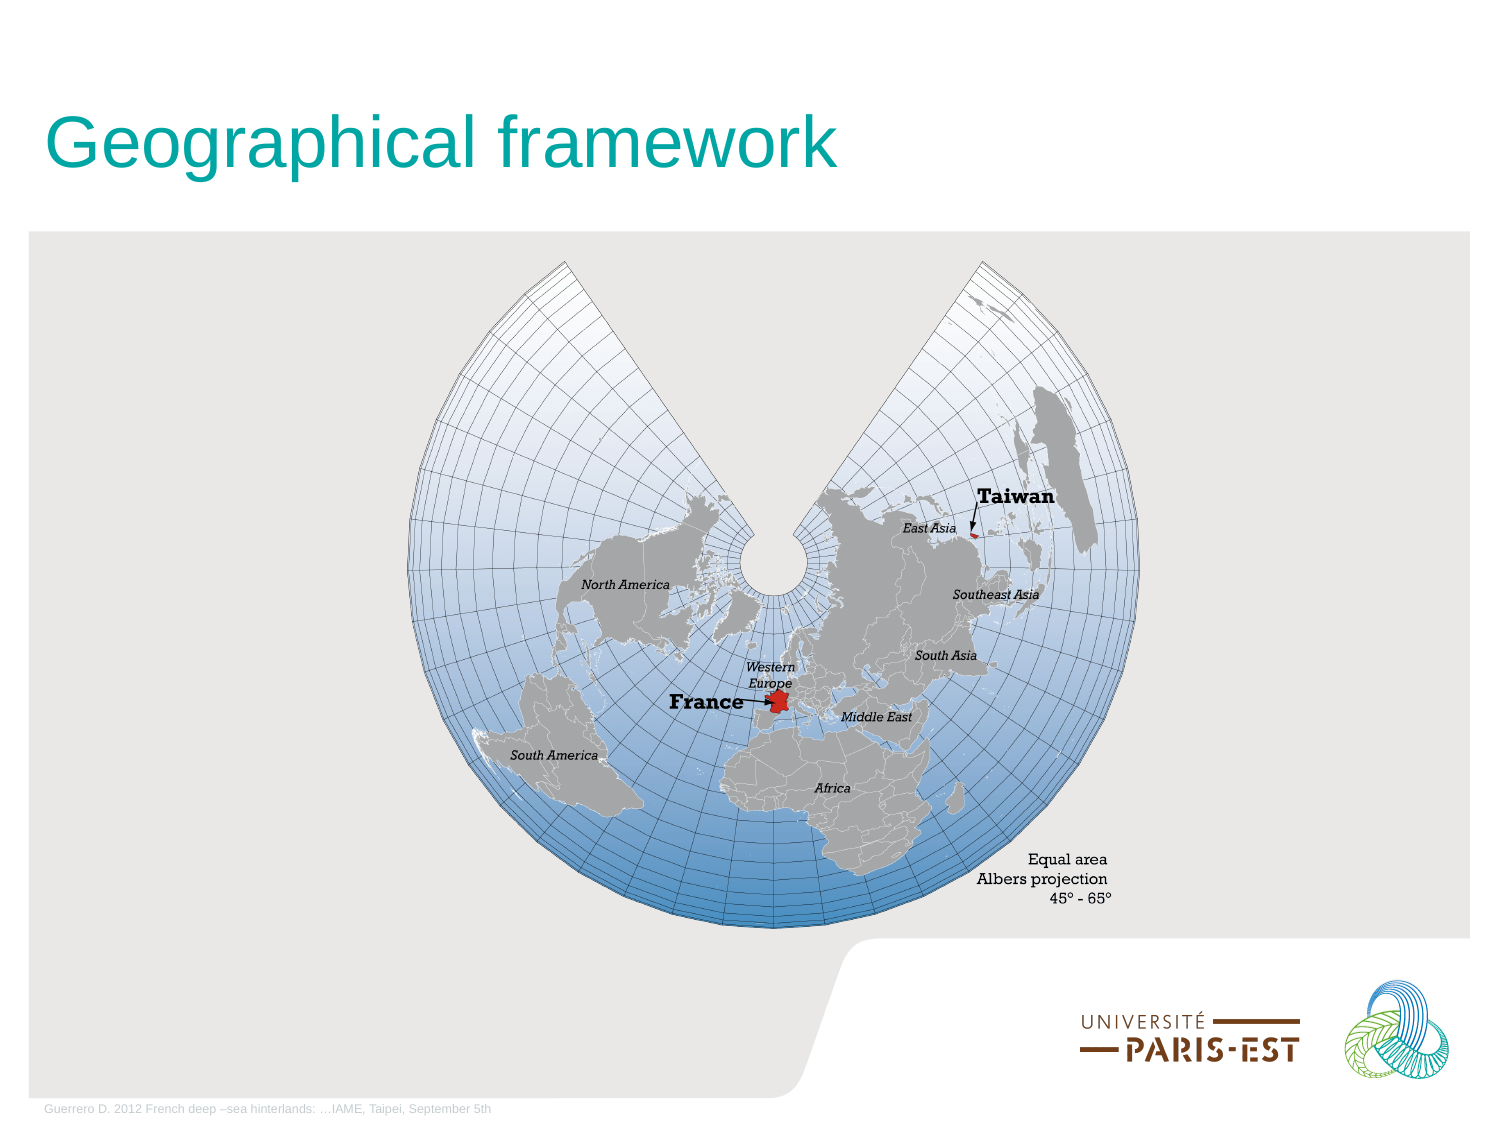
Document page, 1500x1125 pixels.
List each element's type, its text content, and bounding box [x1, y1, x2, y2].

picture [0, 1, 1500, 1124]
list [407, 261, 1140, 929]
title Geographical framework [29, 44, 1426, 233]
